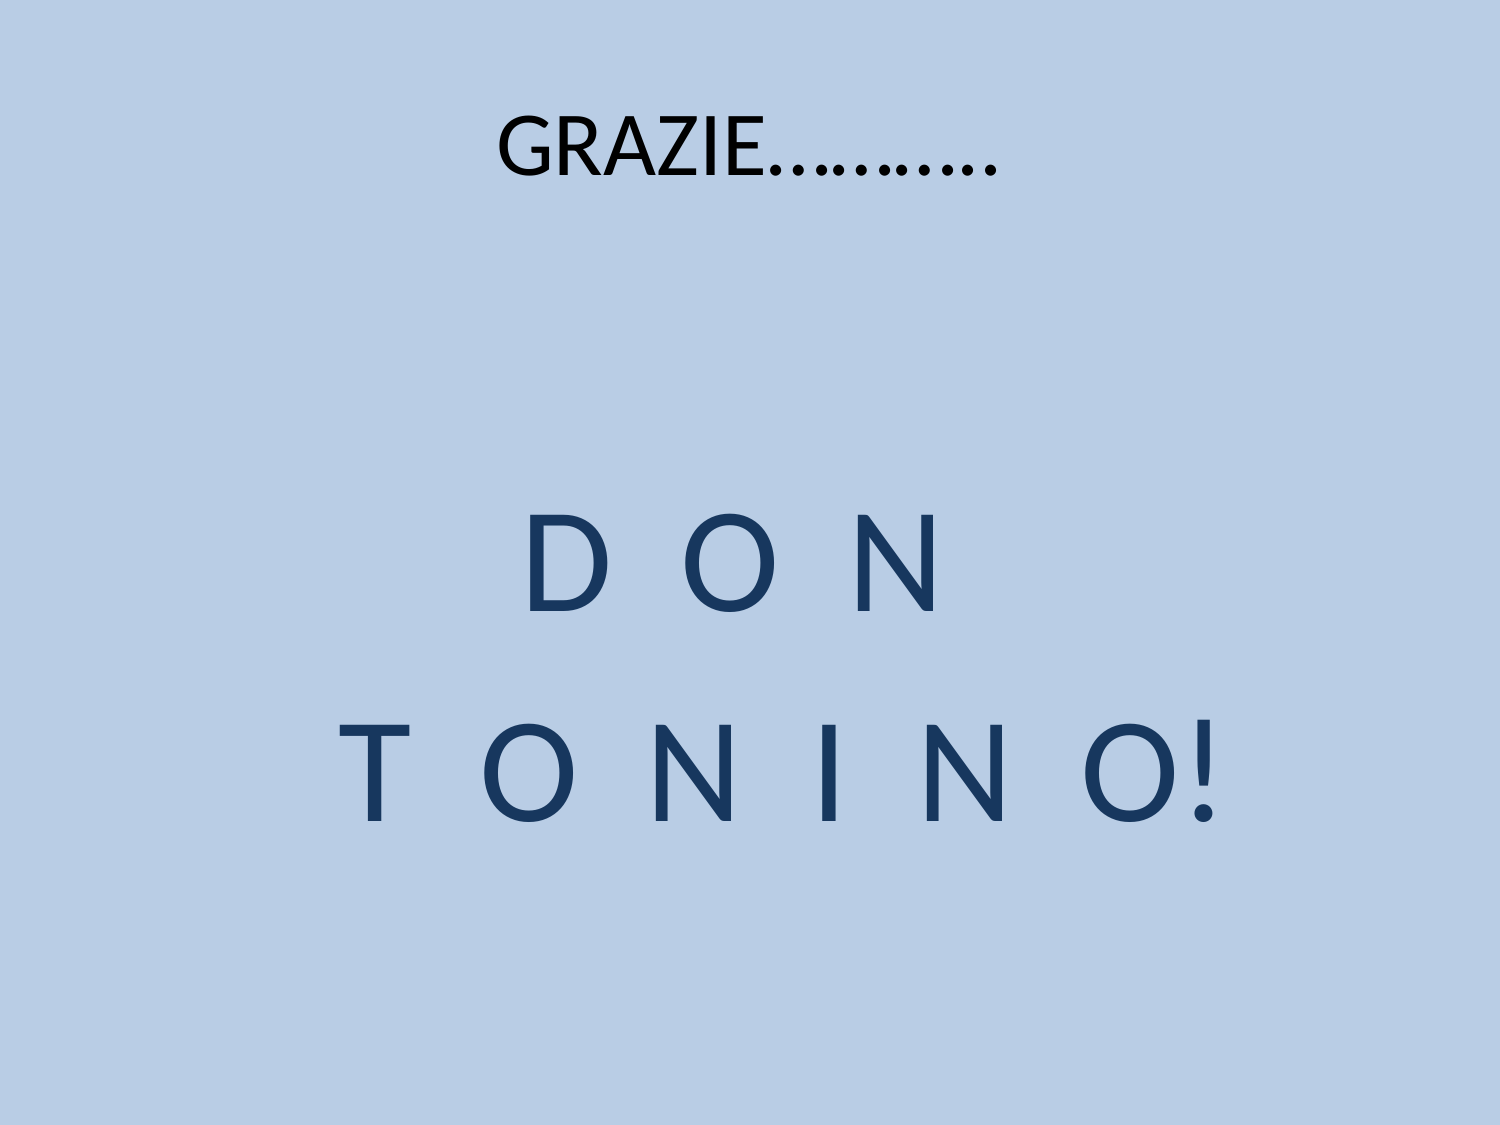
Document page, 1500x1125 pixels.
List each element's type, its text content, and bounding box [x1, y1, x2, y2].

title GRAZIE……….. [75, 45, 1425, 233]
list D O N T O N I N O! [75, 243, 1425, 1005]
